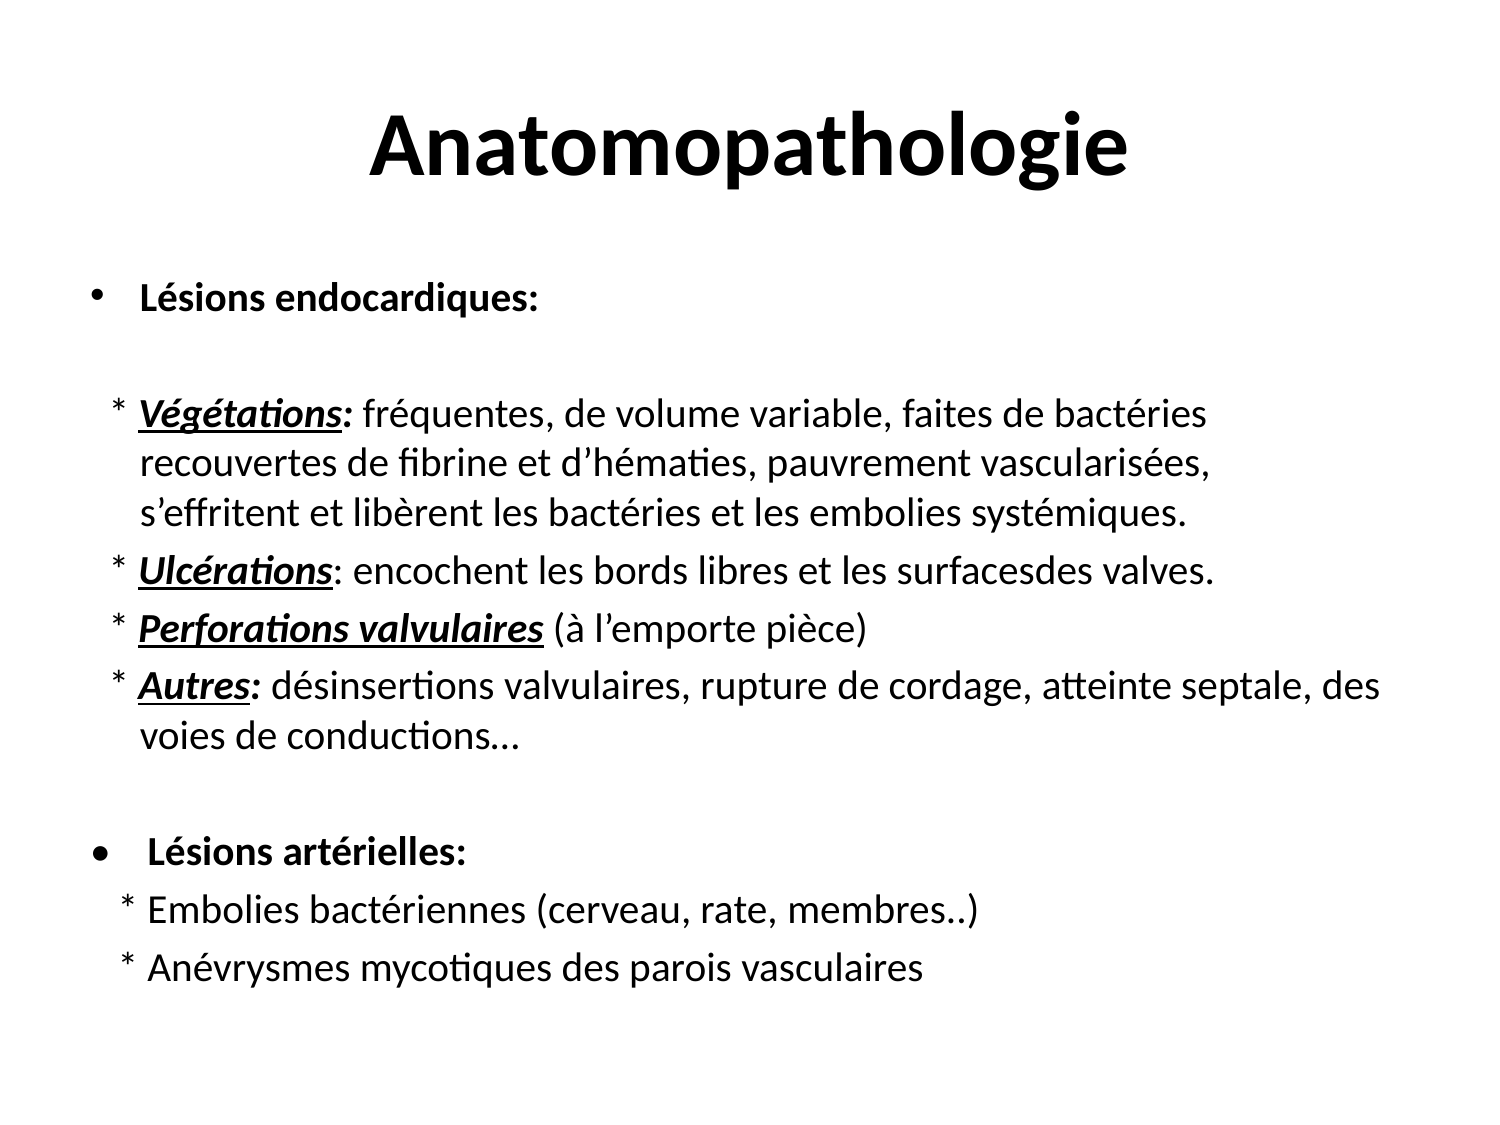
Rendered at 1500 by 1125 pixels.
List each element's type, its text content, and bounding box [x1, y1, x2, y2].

title Anatomopathologie [75, 45, 1425, 233]
list Lésions endocardiques: * Végétations: fréquentes, de volume variable, faites de bactéries recouvertes de fibrine et d’hématies, pauvrement vascularisées, s’effritent et libèrent les bactéries et les embolies systémiques. * Ulcérations: encochent les bords libres et les surfacesdes valves. * Perforations valvulaires (à l’emporte pièce) * Autres: désinsertions valvulaires, rupture de cordage, atteinte septale, des voies de conductions… • Lésions artérielles: * Embolies bactériennes (cerveau, rate, membres..) * Anévrysmes mycotiques des parois vasculaires [75, 262, 1425, 1005]
